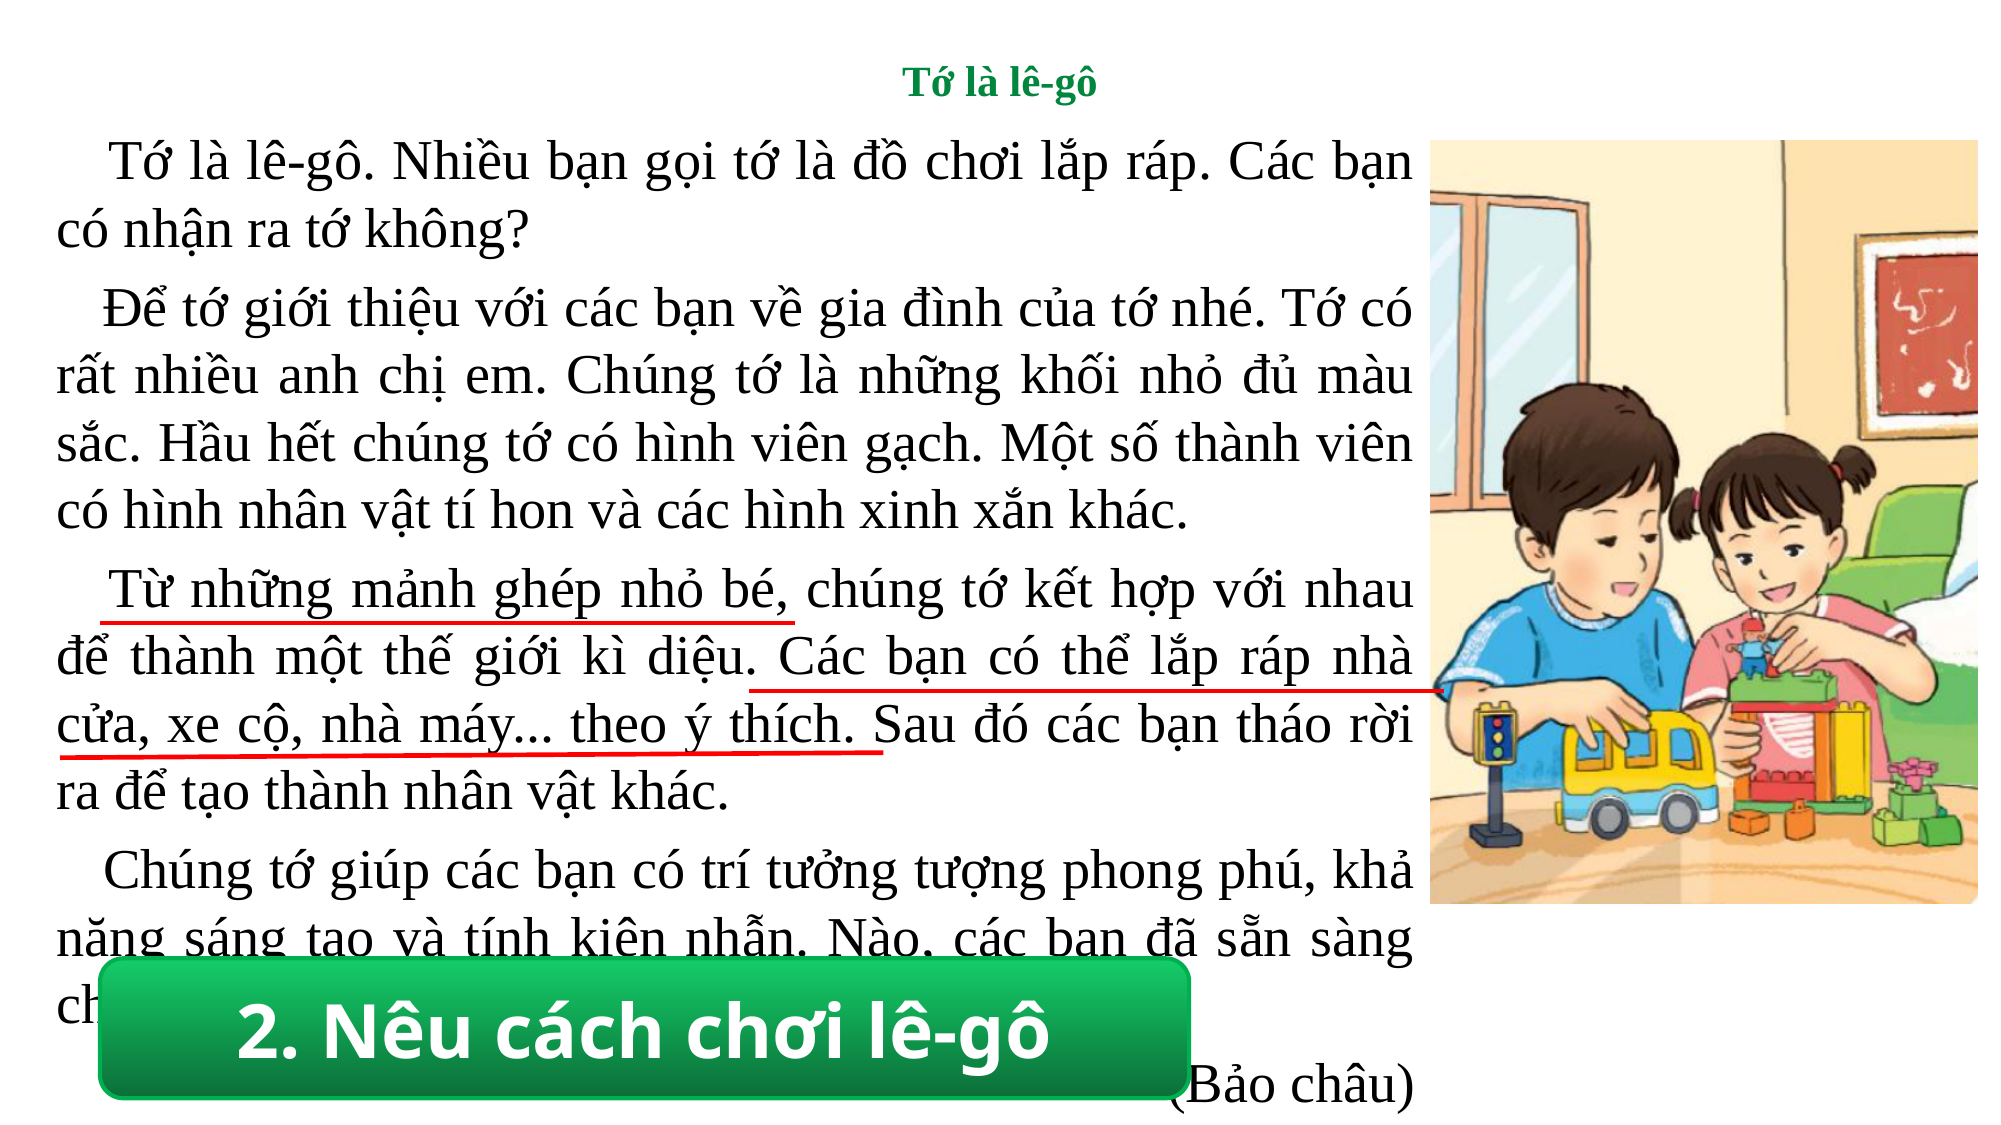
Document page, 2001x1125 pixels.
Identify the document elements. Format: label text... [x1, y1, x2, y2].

list Tớ là lê-gô. Nhiều bạn gọi tớ là đồ chơi lắp ráp. Các bạn có nhận ra tớ không? Để tớ giới thiệu với các bạn về gia đình của tớ nhé. Tớ có rất nhiều anh chị em. Chúng tớ là những khối nhỏ đủ màu sắc. Hầu hết chúng tớ có hình viên gạch. Một số thành viên có hình nhân vật tí hon và các hình xinh xắn khác. Từ những mảnh ghép nhỏ bé, chúng tớ kết hợp với nhau để thành một thế giới kì diệu. Các bạn có thể lắp ráp nhà cửa, xe cộ, nhà máy... theo ý thích. Sau đó các bạn tháo rời ra để tạo thành nhân vật khác. Chúng tớ giúp các bạn có trí tưởng tượng phong phú, khả năng sáng tạo và tính kiên nhẫn. Nào, các bạn đã sẵn sàng chơi cùng chúng tớ chưa? (Bảo châu) [41, 116, 1431, 859]
picture [1430, 139, 1978, 904]
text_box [59, 752, 884, 758]
text_box 2. Nêu cách chơi lê-gô [97, 956, 1192, 1101]
title Tớ là lê-gô [99, 45, 1900, 138]
